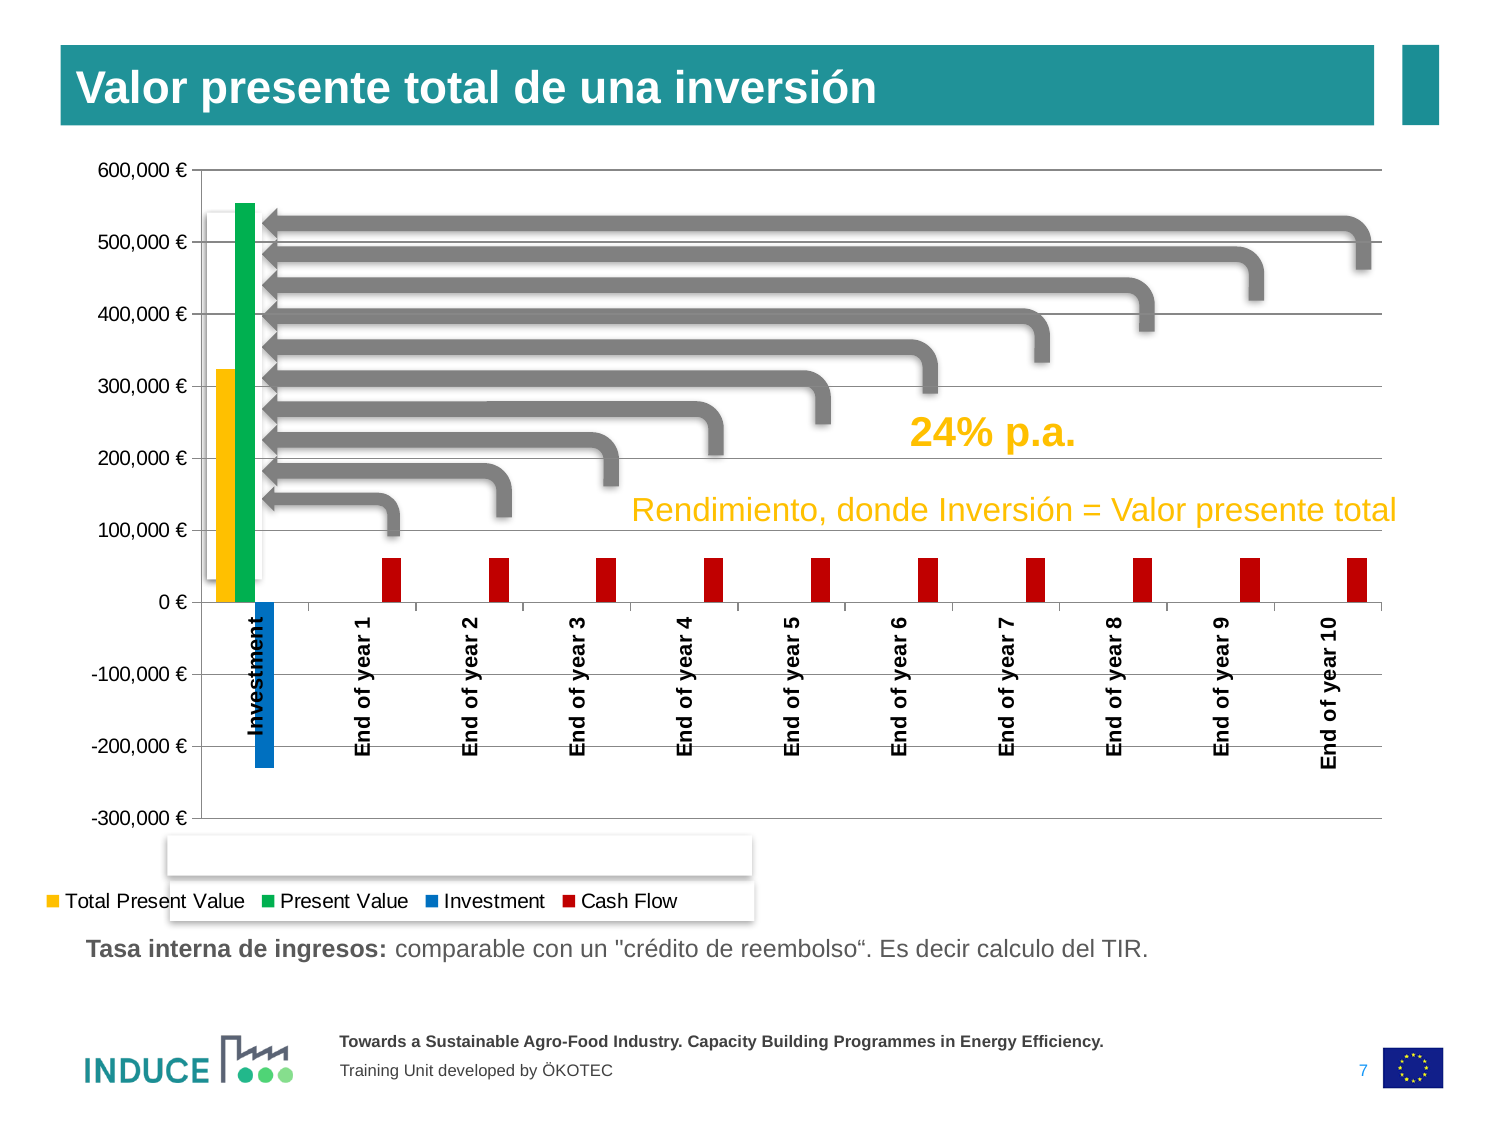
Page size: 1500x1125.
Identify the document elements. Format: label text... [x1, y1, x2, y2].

slide_number 7 [1289, 1064, 1375, 1085]
picture [83, 1056, 295, 1085]
text_box [1402, 44, 1440, 126]
text_box Valor presente total de una inversión [60, 45, 1375, 126]
footer Training Unit developed by ÖKOTEC [324, 1064, 1151, 1085]
picture [1373, 1056, 1450, 1094]
chart [0, 136, 1461, 1056]
